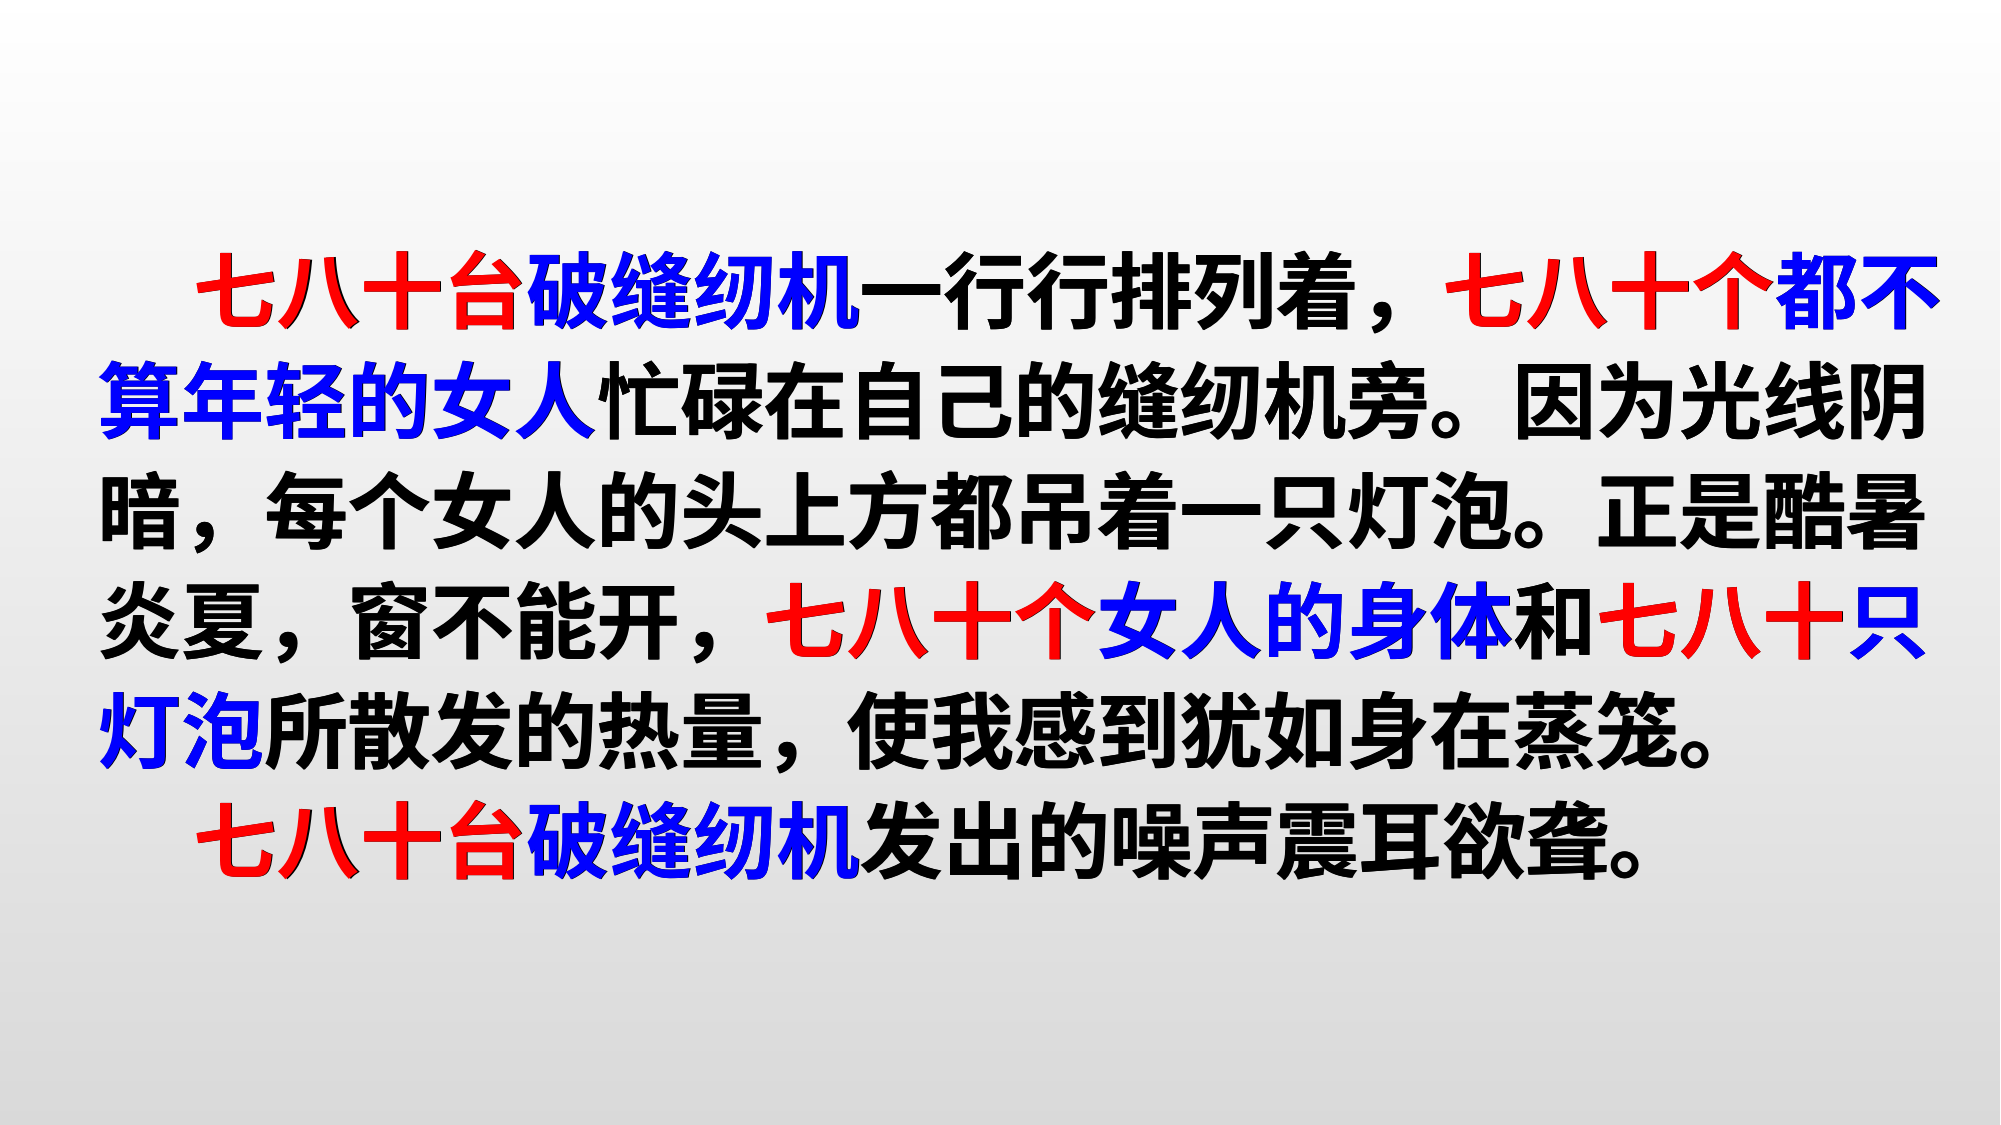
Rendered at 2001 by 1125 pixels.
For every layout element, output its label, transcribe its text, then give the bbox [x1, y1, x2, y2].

text_box 七八十台破缝纫机一行行排列着，七八十个都不算年轻的女人忙碌在自己的缝纫机旁。因为光线阴暗，每个女人的头上方都吊着一只灯泡。正是酷暑炎夏，窗不能开，七八十个女人的身体和七八十只灯泡所散发的热量，使我感到犹如身在蒸笼。 七八十台破缝纫机发出的噪声震耳欲聋。 [82, 221, 1999, 897]
